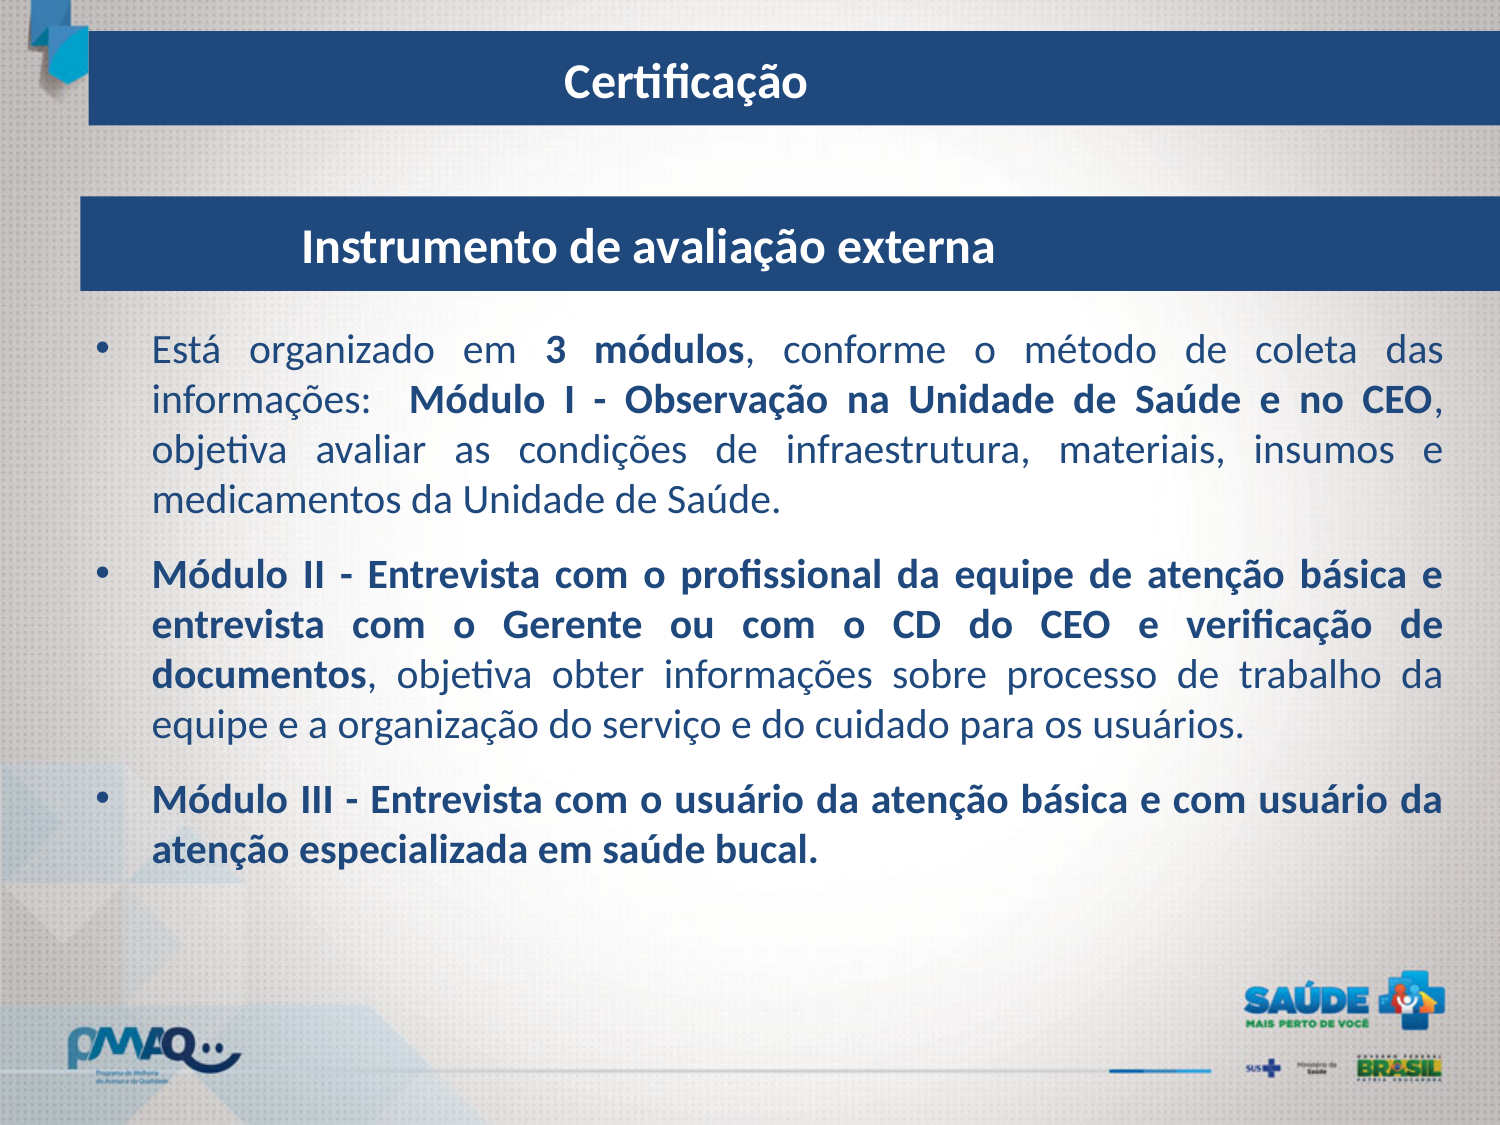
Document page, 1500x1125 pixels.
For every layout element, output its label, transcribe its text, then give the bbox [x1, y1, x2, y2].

text_box Instrumento de avaliação externa [80, 196, 1500, 291]
text_box Está organizado em 3 módulos, conforme o método de coleta das informações: Módulo I - Observação na Unidade de Saúde e no CEO, objetiva avaliar as condições de infraestrutura, materiais, insumos e medicamentos da Unidade de Saúde. Módulo II - Entrevista com o profissional da equipe de atenção básica e entrevista com o Gerente ou com o CD do CEO e verificação de documentos, objetiva obter informações sobre processo de trabalho da equipe e a organização do serviço e do cuidado para os usuários. Módulo III - Entrevista com o usuário da atenção básica e com usuário da atenção especializada em saúde bucal. [80, 314, 1459, 880]
text_box Certificação [88, 31, 1500, 126]
picture [0, 0, 1500, 1125]
